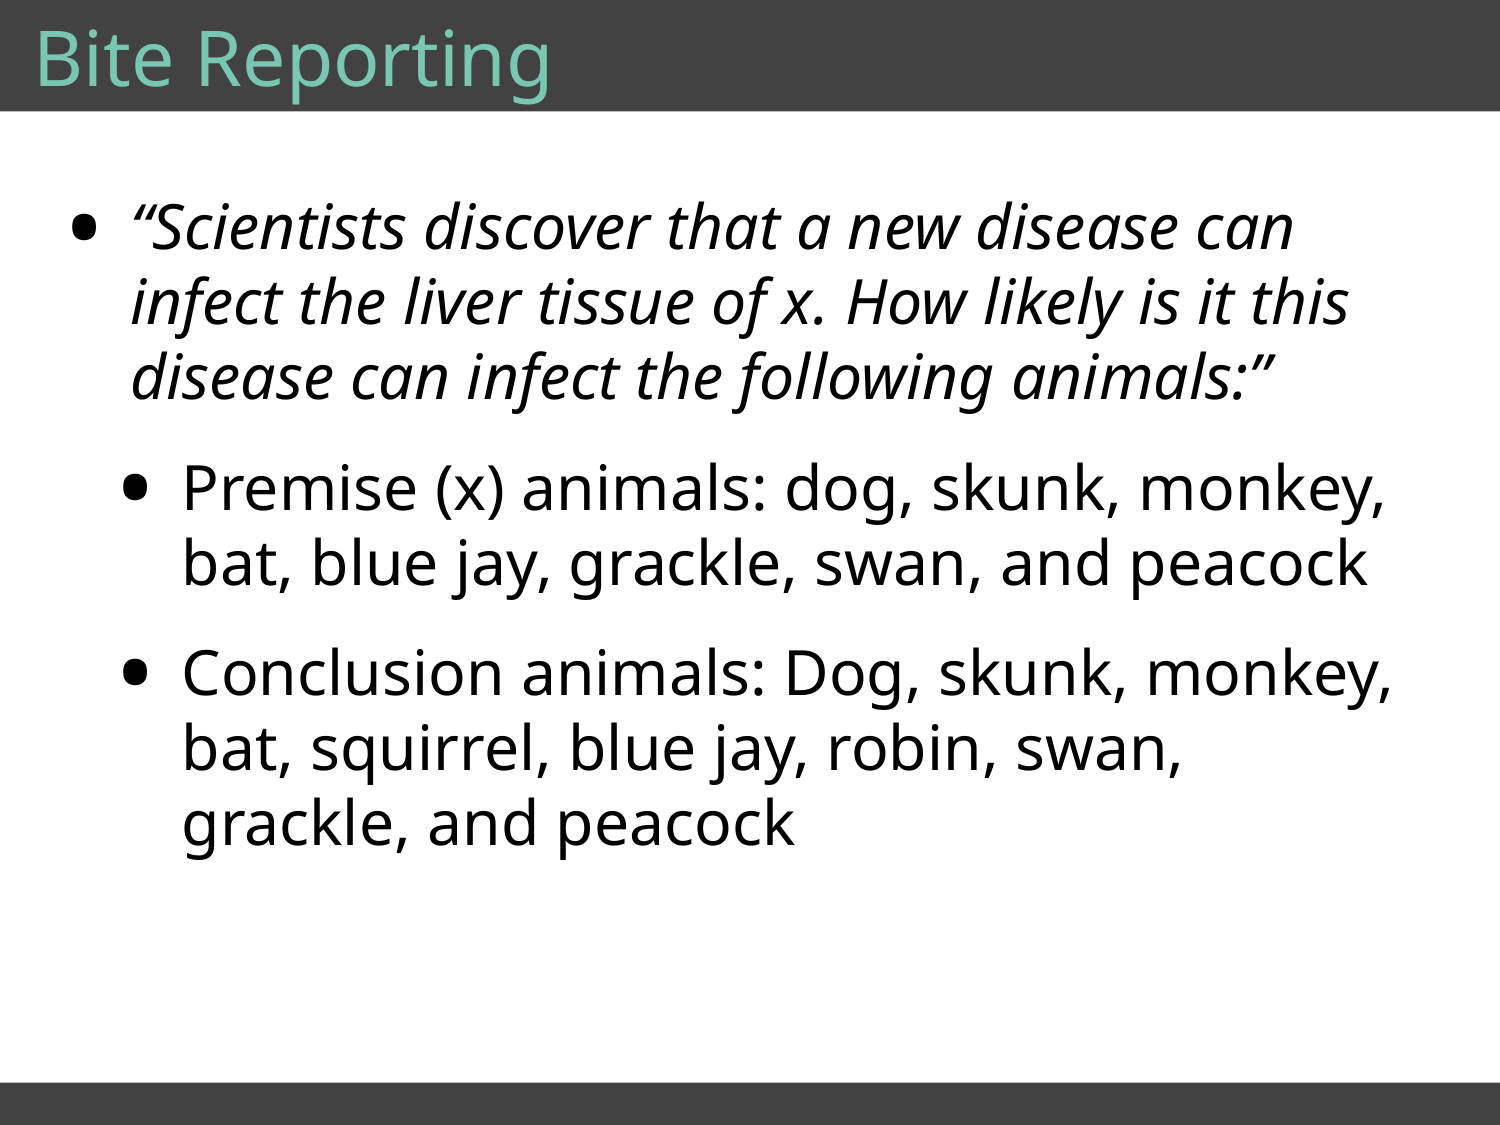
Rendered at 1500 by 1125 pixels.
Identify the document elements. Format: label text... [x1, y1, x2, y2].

title Bite Reporting [27, 0, 1476, 112]
list “Scientists discover that a new disease can infect the liver tissue of x. How likely is it this disease can infect the following animals:” Premise (x) animals: dog, skunk, monkey, bat, blue jay, grackle, swan, and peacock Conclusion animals: Dog, skunk, monkey, bat, squirrel, blue jay, robin, swan, grackle, and peacock [27, 355, 1437, 1015]
